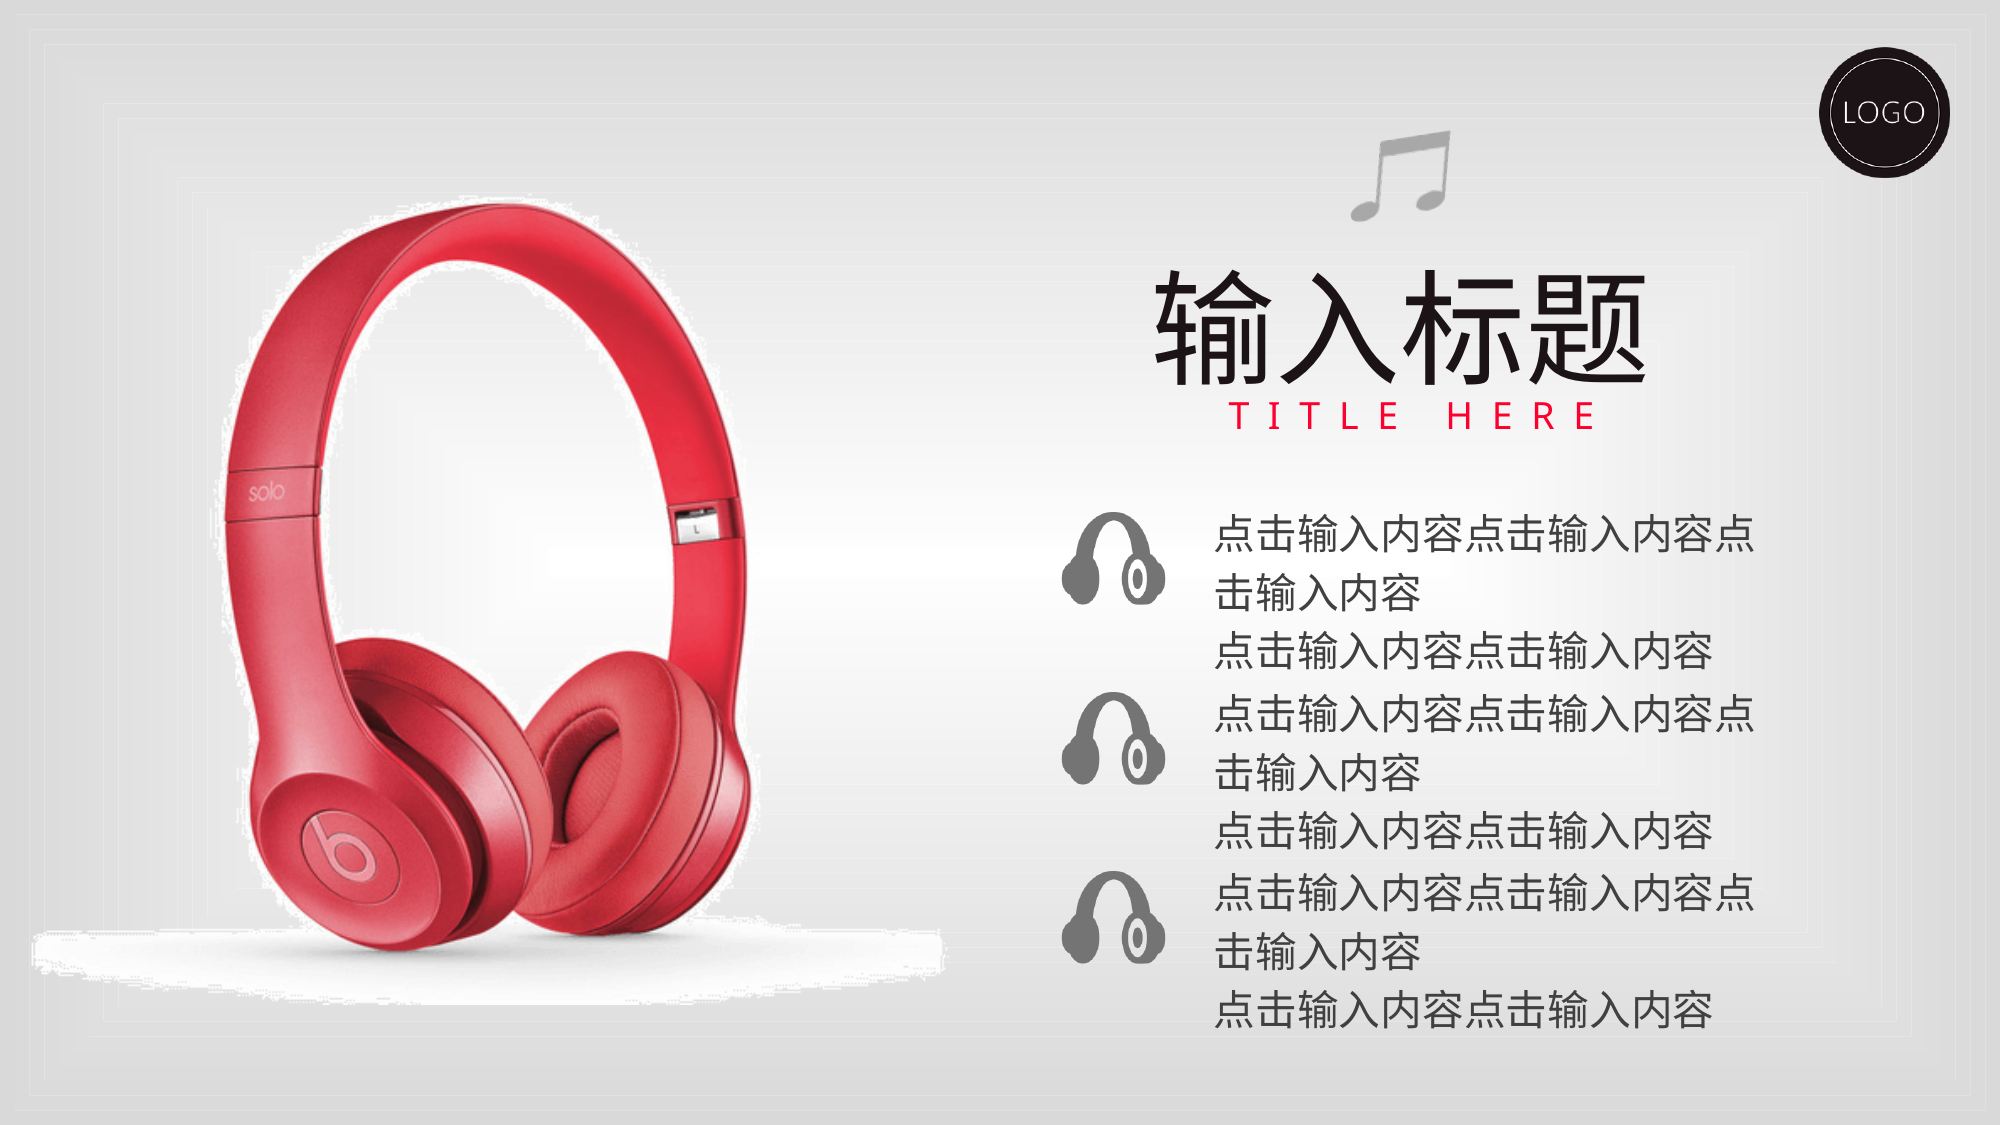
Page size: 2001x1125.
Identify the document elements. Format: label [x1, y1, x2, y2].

picture [0, 120, 993, 1005]
text_box [1054, 492, 1797, 626]
text_box [1196, 130, 1619, 446]
text_box [1054, 851, 1797, 985]
picture [1819, 46, 1950, 178]
text_box [1054, 672, 1797, 806]
